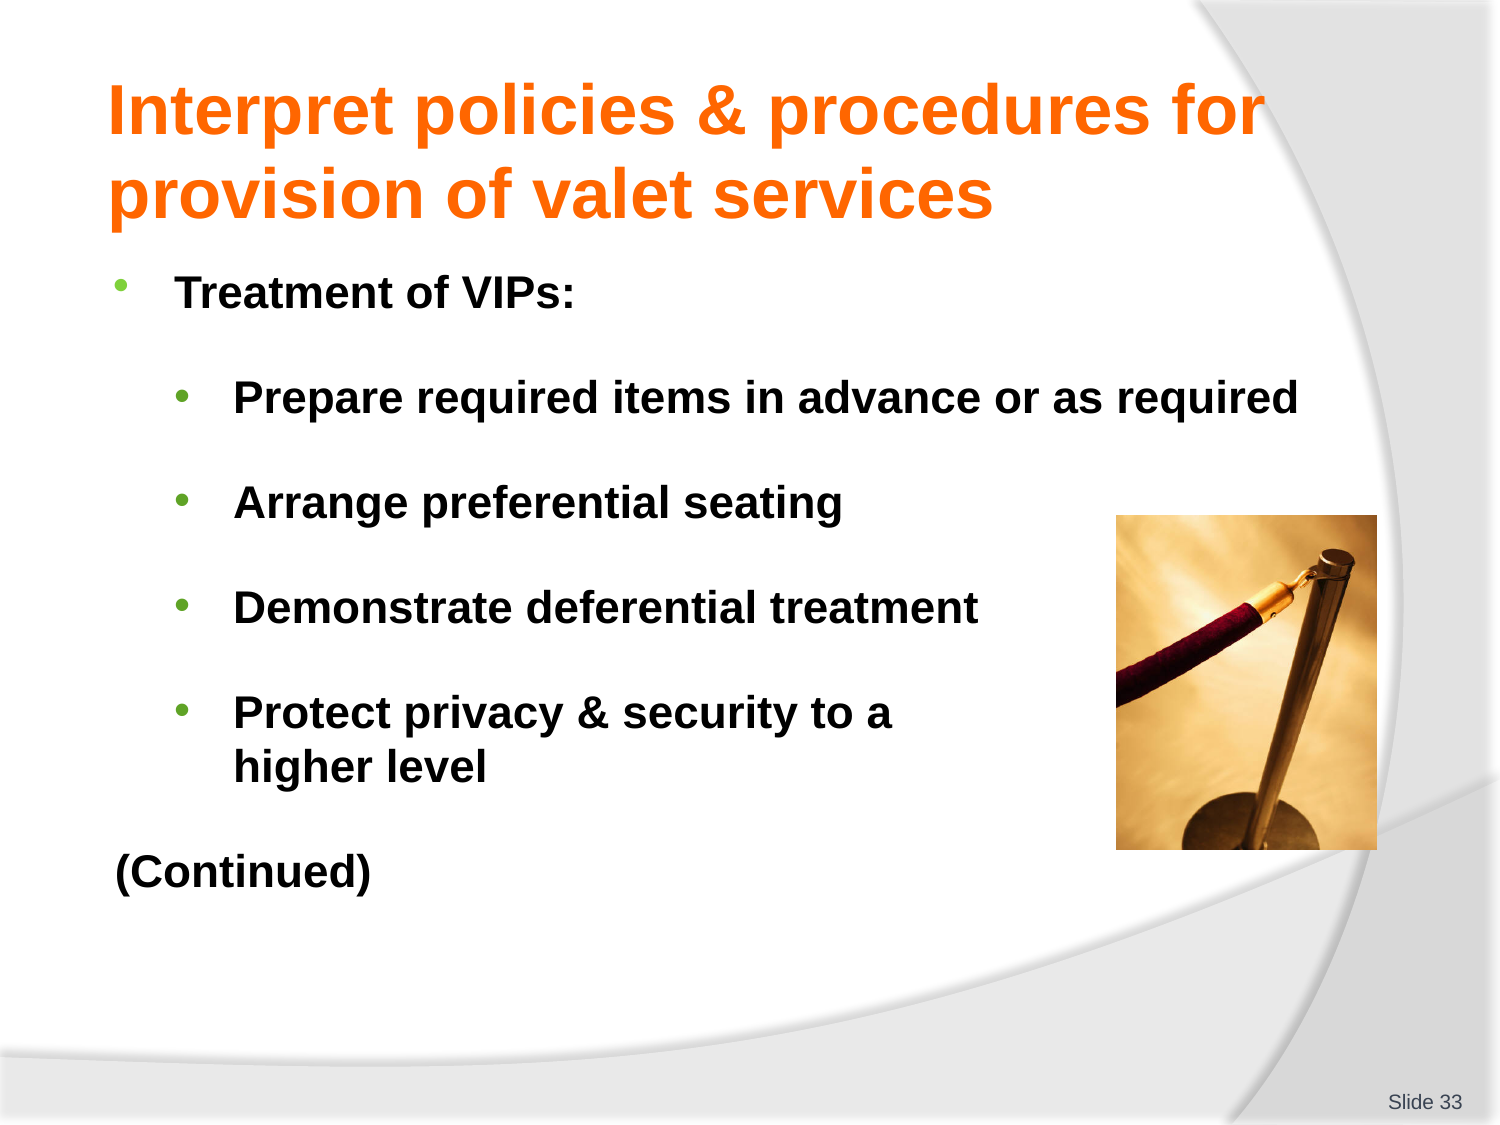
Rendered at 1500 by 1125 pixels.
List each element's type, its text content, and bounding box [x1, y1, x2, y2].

picture [1115, 514, 1377, 850]
list Treatment of VIPs: Prepare required items in advance or as required Arrange preferential seating Demonstrate deferential treatment Protect privacy & security to a higher level (Continued) [100, 255, 1326, 998]
slide_number Slide 33 [1337, 1053, 1463, 1114]
title Interpret policies & procedures for provision of valet services [100, 54, 1326, 243]
